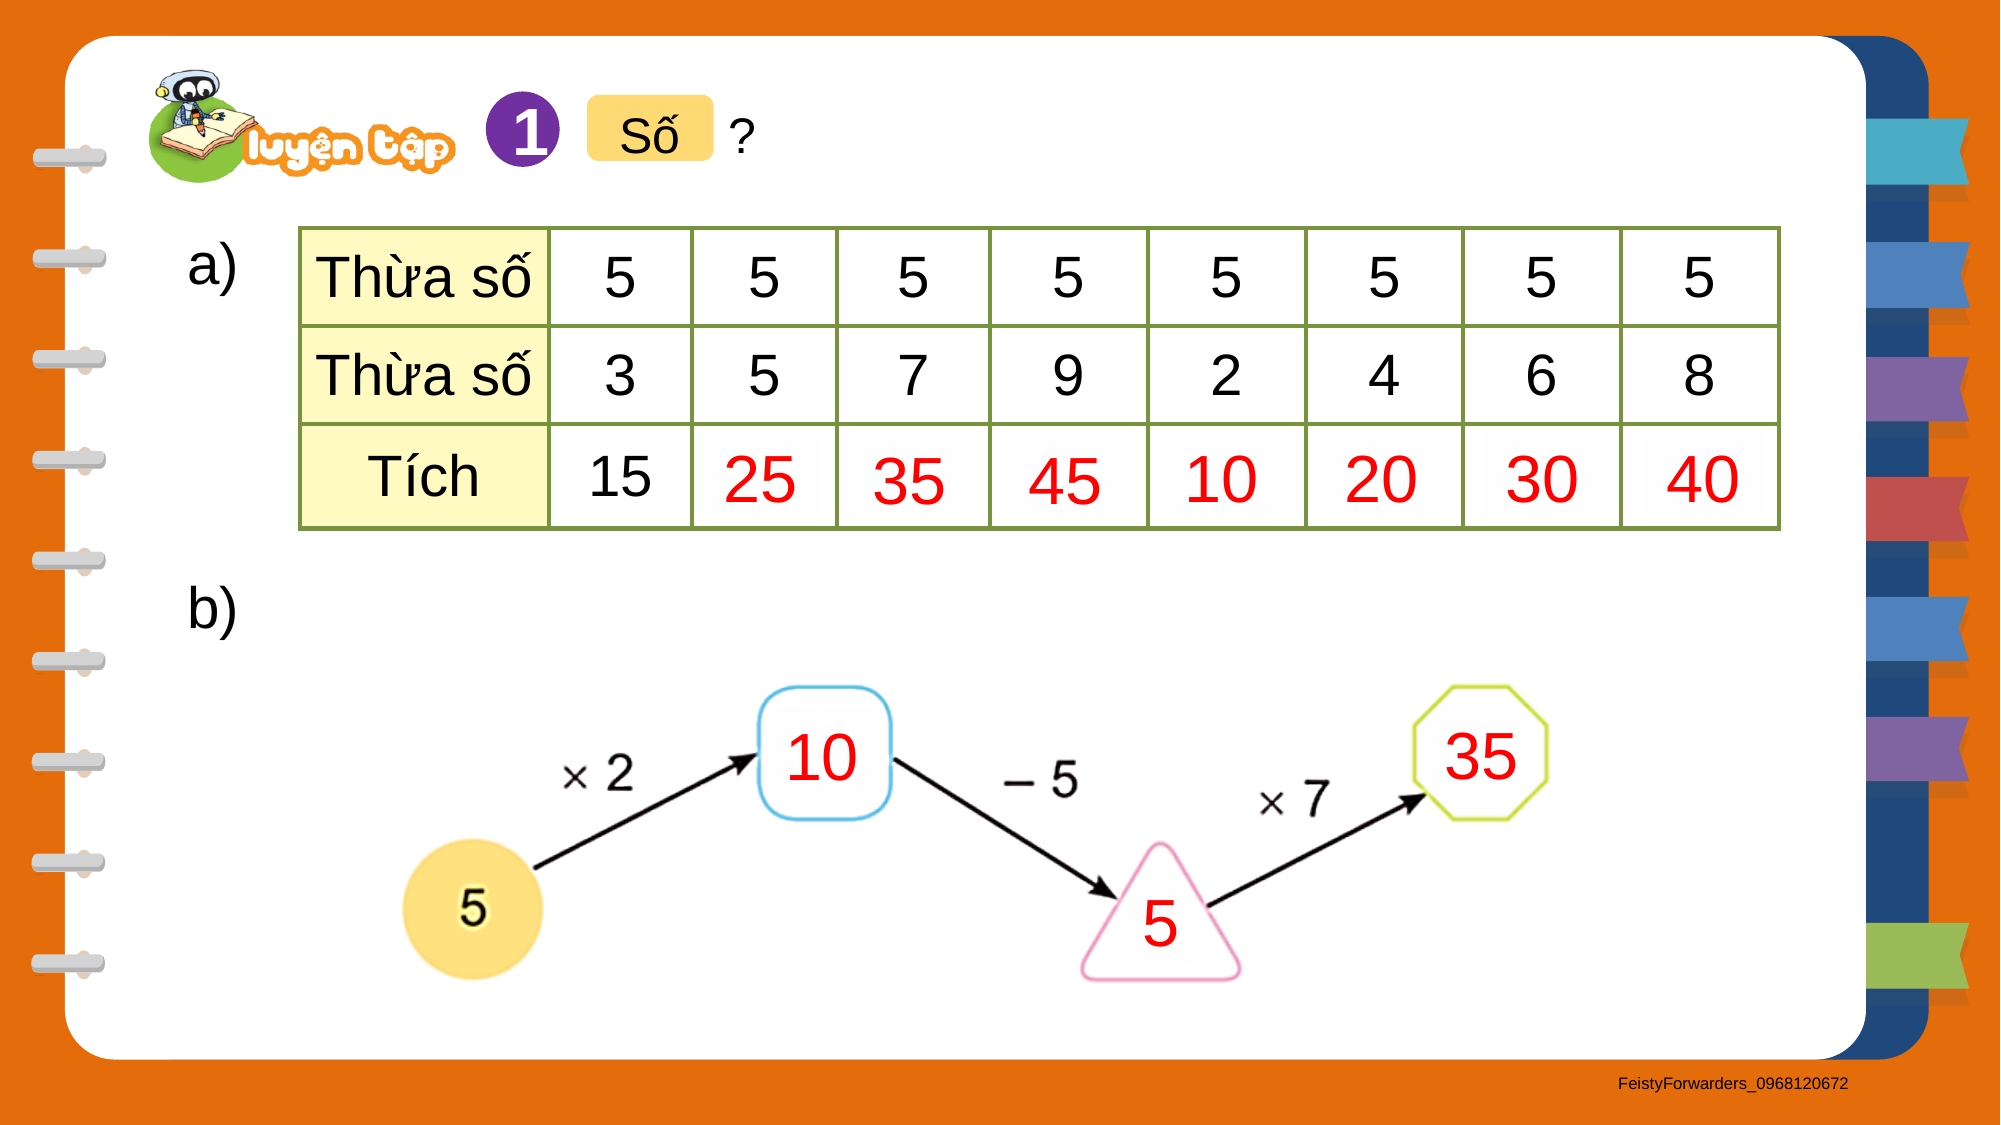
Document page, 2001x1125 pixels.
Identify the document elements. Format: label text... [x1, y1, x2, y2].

table_cell 15 [551, 426, 690, 526]
table_cell 3 [551, 328, 690, 422]
text_box 10 [1176, 445, 1267, 507]
table_cell 7 [839, 328, 988, 422]
table_header 5 [551, 230, 690, 324]
table_header 5 [694, 230, 835, 324]
table_cell ? [839, 426, 988, 526]
table_header 5 [1623, 230, 1777, 324]
table_header Thừa số [302, 230, 547, 324]
picture [119, 53, 487, 196]
table_cell 2 [1150, 328, 1304, 422]
table_cell 9 [992, 328, 1146, 422]
table_cell Thừa số [302, 328, 547, 422]
picture [349, 605, 1631, 1008]
table_cell ? [992, 426, 1146, 526]
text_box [588, 95, 772, 174]
table_cell ? [1465, 426, 1619, 526]
text_box 20 [1338, 446, 1427, 507]
table_cell 5 [694, 328, 835, 422]
table_cell 8 [1623, 328, 1777, 422]
table_cell ? [1623, 426, 1777, 526]
text_box 25 [715, 445, 806, 507]
table_cell 6 [1465, 328, 1619, 422]
text_box 45 [1021, 447, 1112, 509]
text_box 30 [1500, 447, 1586, 506]
table_cell ? [1150, 426, 1304, 526]
table_header 5 [992, 230, 1146, 324]
table_cell 4 [1308, 328, 1461, 422]
table_cell ? [1484, 431, 1602, 521]
table_header 5 [1150, 230, 1304, 324]
table_header 5 [839, 230, 988, 324]
table_cell ? [694, 426, 835, 526]
table_header 5 [1308, 230, 1461, 324]
text_box 45 [1173, 442, 1269, 510]
text_box 35 [1335, 443, 1429, 509]
text_box b) [172, 563, 255, 648]
table_cell Tích [302, 426, 547, 526]
text_box 40 [1660, 446, 1748, 506]
table_cell ? [1308, 426, 1461, 526]
text_box 1 [487, 91, 560, 167]
text_box 25 [1645, 431, 1763, 521]
table_header 5 [1465, 230, 1619, 324]
text_box a) [172, 219, 255, 304]
text_box 35 [865, 447, 955, 509]
